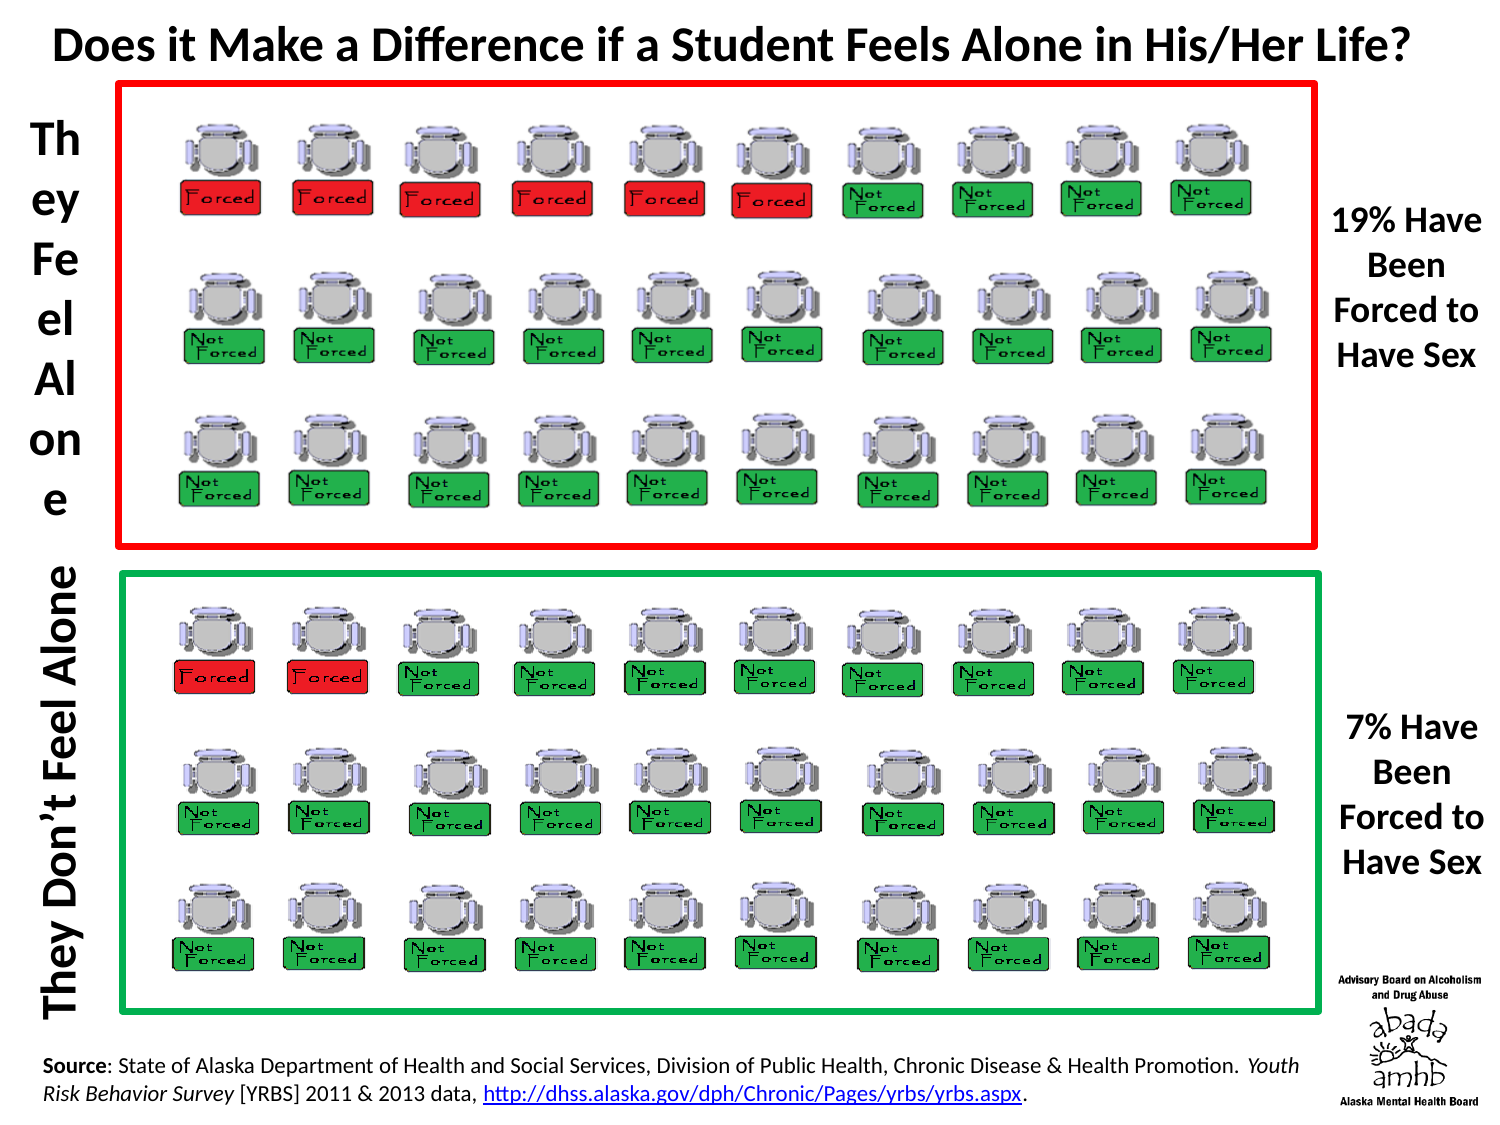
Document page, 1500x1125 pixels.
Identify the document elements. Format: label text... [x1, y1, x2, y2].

picture [1333, 972, 1485, 1109]
picture [149, 112, 1288, 521]
text_box They Don’t Feel Alone [13, 549, 98, 1036]
text_box Does it Make a Difference if a Student Feels Alone in His/Her Life? [13, 4, 1452, 80]
text_box Source: State of Alaska Department of Health and Social Services, Division of Public Health, Chronic Disease & Health Promotion. Youth Risk Behavior Survey [YRBS] 2011 & 2013 data, http://dhss.alaska.gov/dph/Chronic/Pages/yrbs/yrbs.aspx. [28, 1043, 1318, 1114]
title They Feel Alone [13, 106, 98, 524]
text_box [120, 571, 1321, 1013]
picture [149, 592, 1288, 995]
text_box 19% Have Been Forced to Have Sex [1315, 187, 1498, 383]
text_box 7% Have Been Forced to Have Sex [1324, 694, 1500, 890]
text_box [116, 82, 1317, 548]
